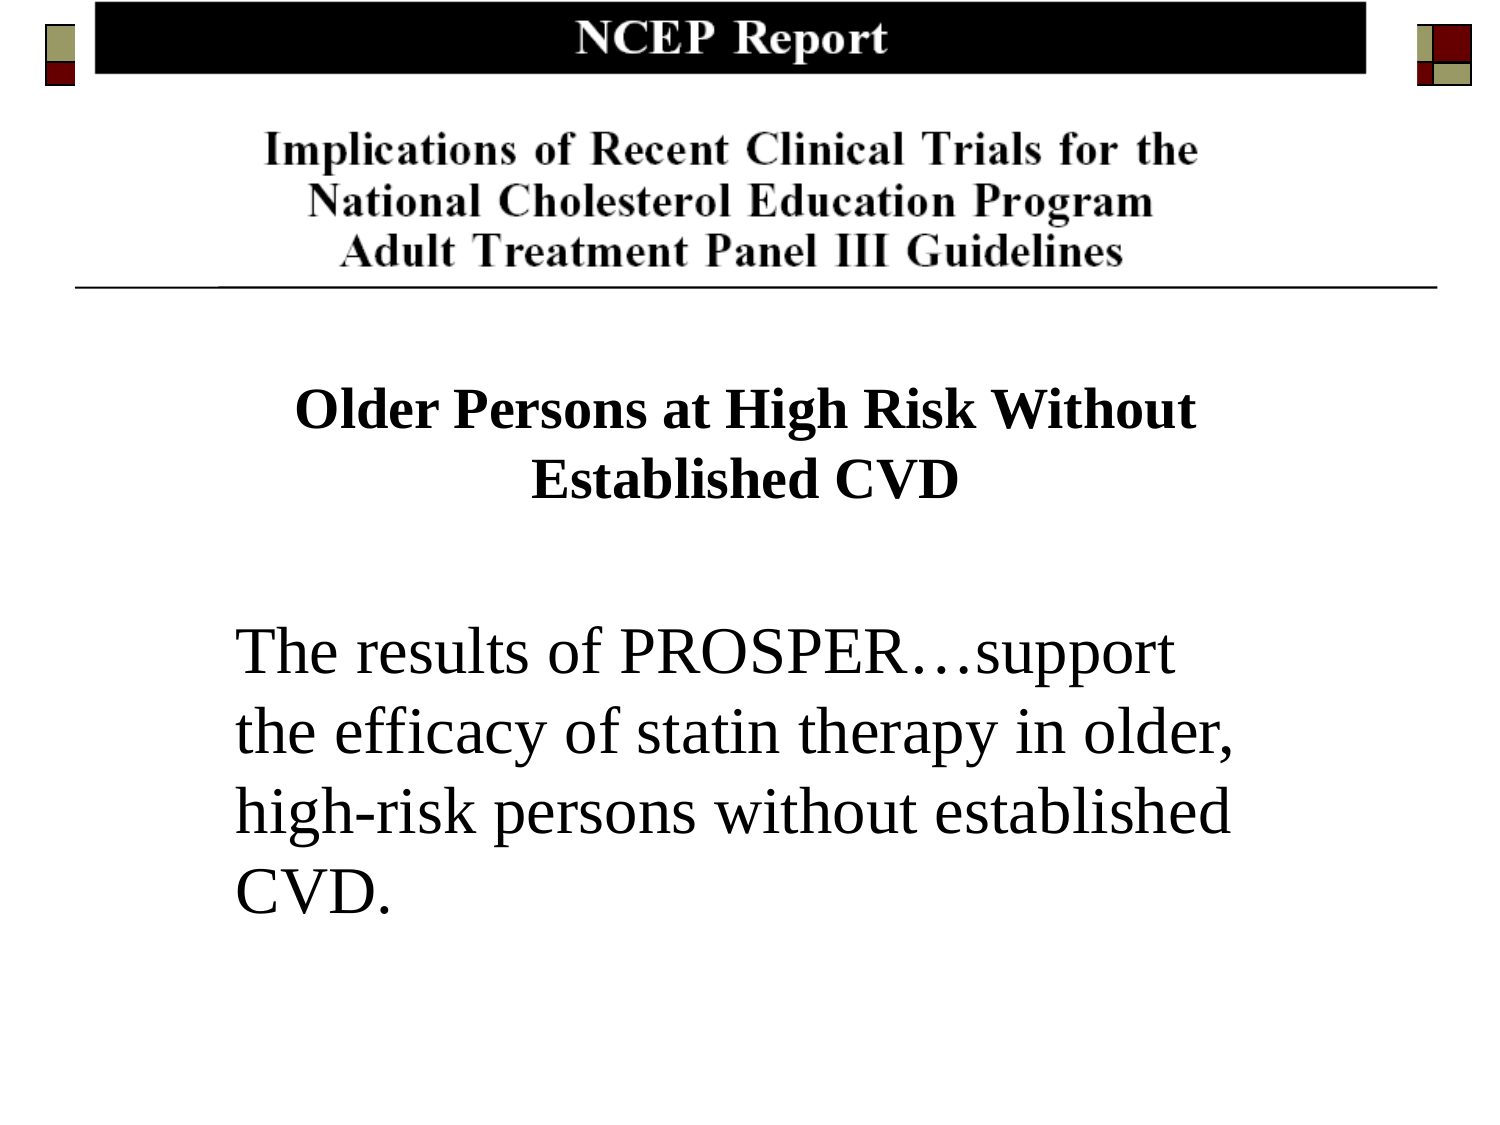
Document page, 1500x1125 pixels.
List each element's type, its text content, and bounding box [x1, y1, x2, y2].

picture [74, 0, 1418, 276]
text_box The results of PROSPER…support the efficacy of statin therapy in older, high-risk persons without established CVD. [221, 600, 1271, 1125]
text_box Older Persons at High Risk Without Established CVD [264, 362, 1228, 518]
